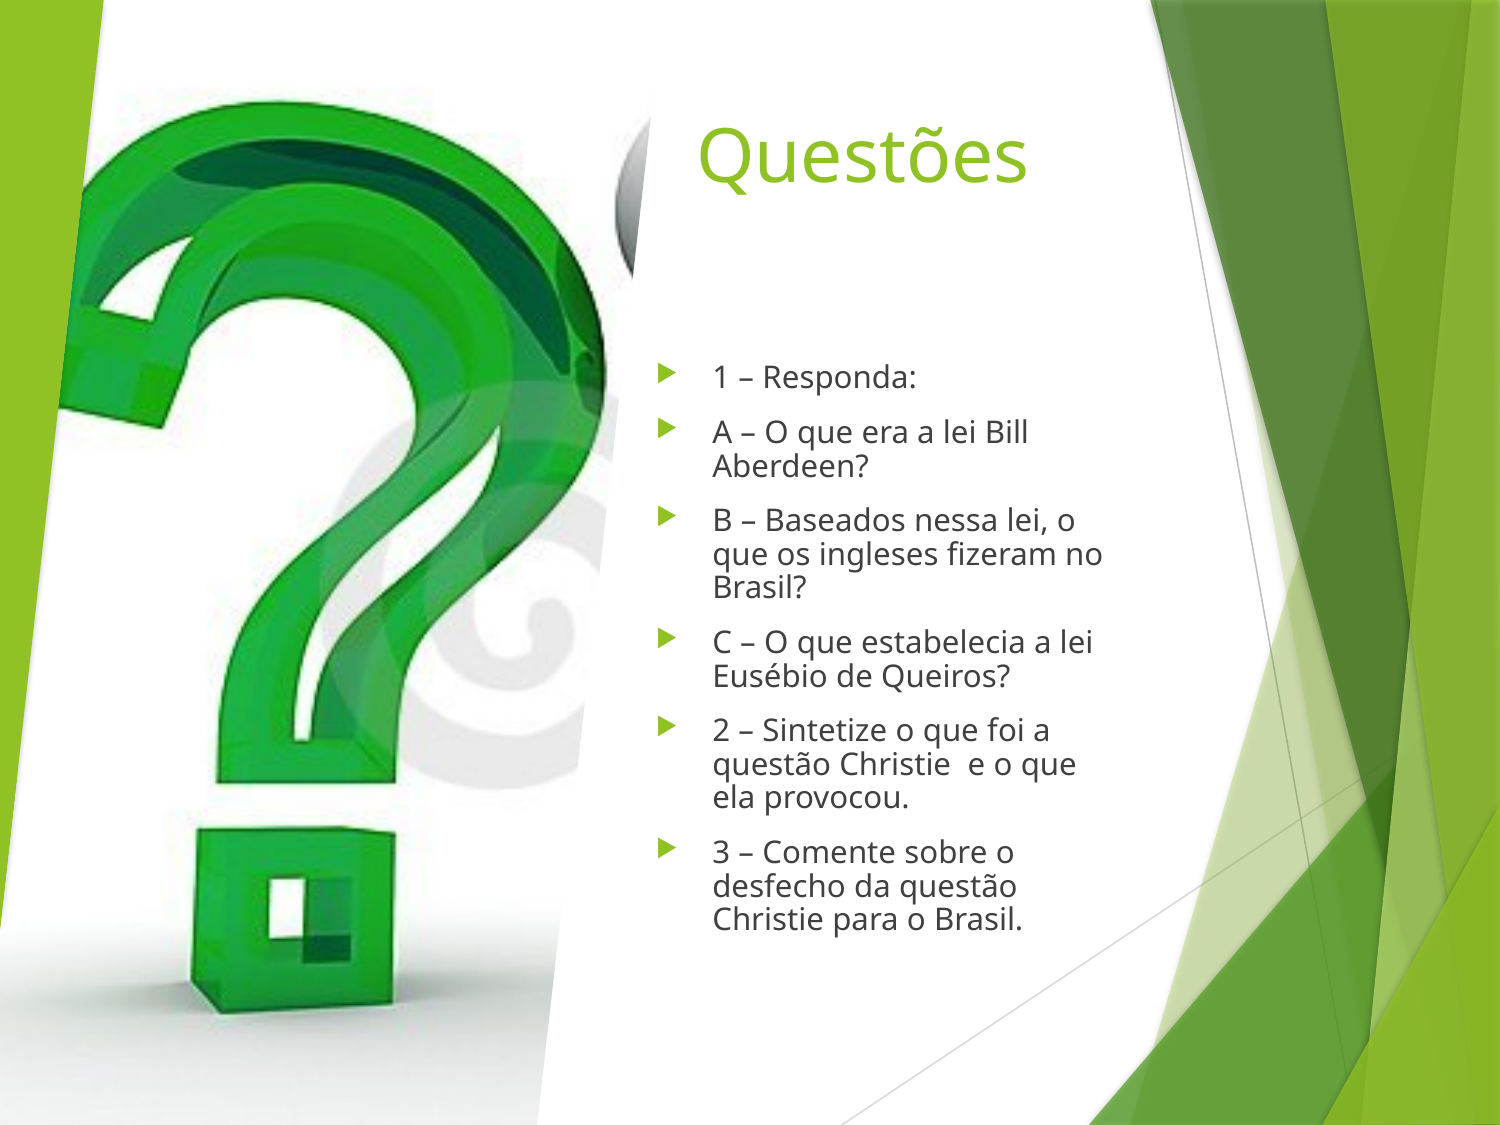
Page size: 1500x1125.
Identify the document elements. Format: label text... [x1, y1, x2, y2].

picture [0, 0, 665, 1125]
title Questões [681, 99, 1141, 317]
list 1 – Responda: A – O que era a lei Bill Aberdeen? B – Baseados nessa lei, o que os ingleses fizeram no Brasil? C – O que estabelecia a lei Eusébio de Queiros? 2 – Sintetize o que foi a questão Christie e o que ela provocou. 3 – Comente sobre o desfecho da questão Christie para o Brasil. [670, 354, 1141, 992]
